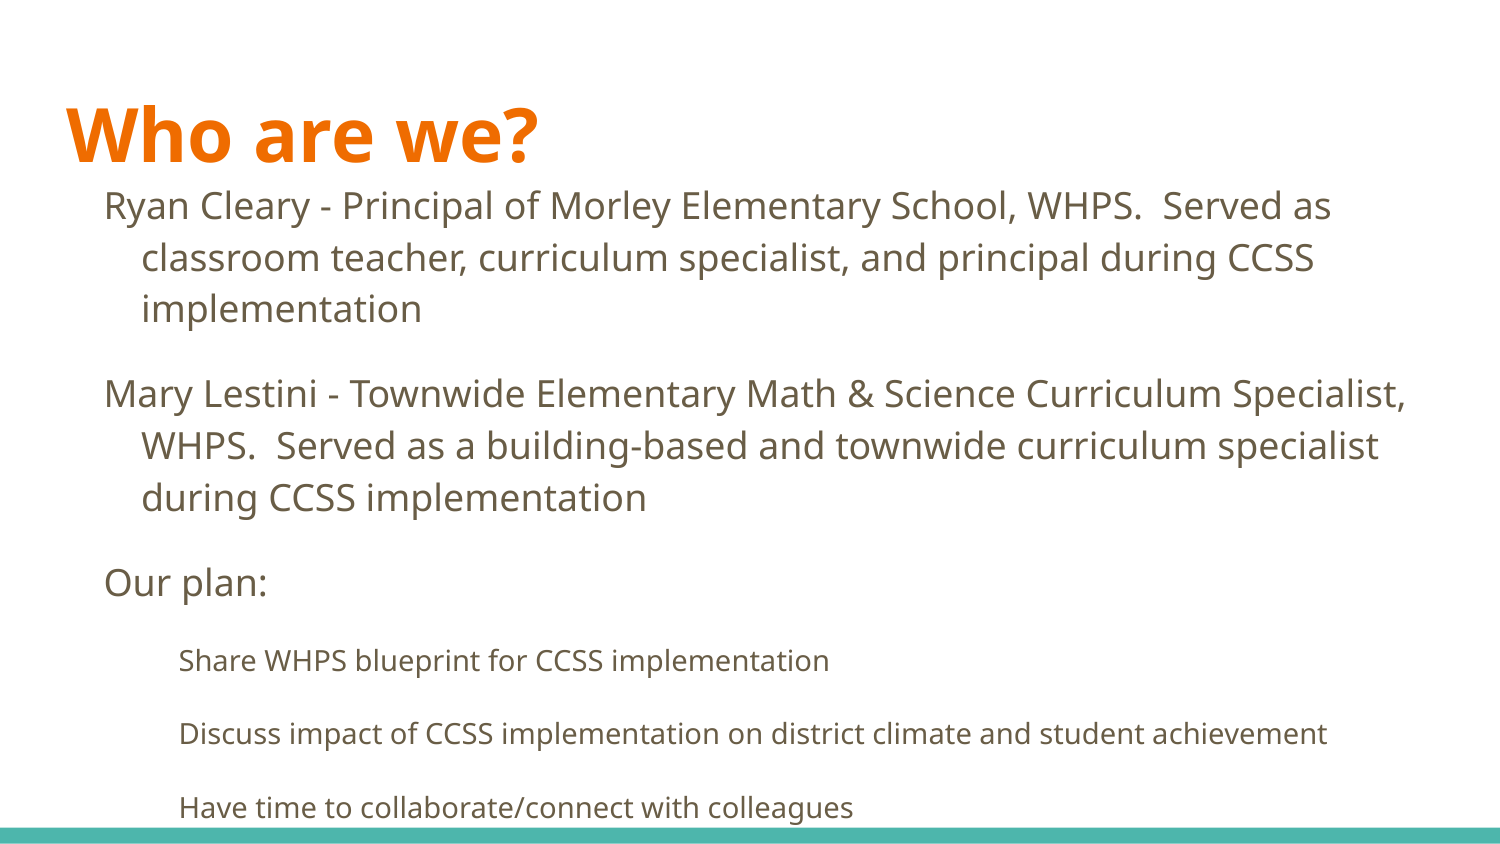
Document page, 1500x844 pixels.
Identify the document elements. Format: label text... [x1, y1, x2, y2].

list Ryan Cleary - Principal of Morley Elementary School, WHPS. Served as classroom teacher, curriculum specialist, and principal during CCSS implementation Mary Lestini - Townwide Elementary Math & Science Curriculum Specialist, WHPS. Served as a building-based and townwide curriculum specialist during CCSS implementation Our plan: Share WHPS blueprint for CCSS implementation Discuss impact of CCSS implementation on district climate and student achievement Have time to collaborate/connect with colleagues [51, 159, 1449, 702]
title Who are we? [51, 72, 1449, 159]
